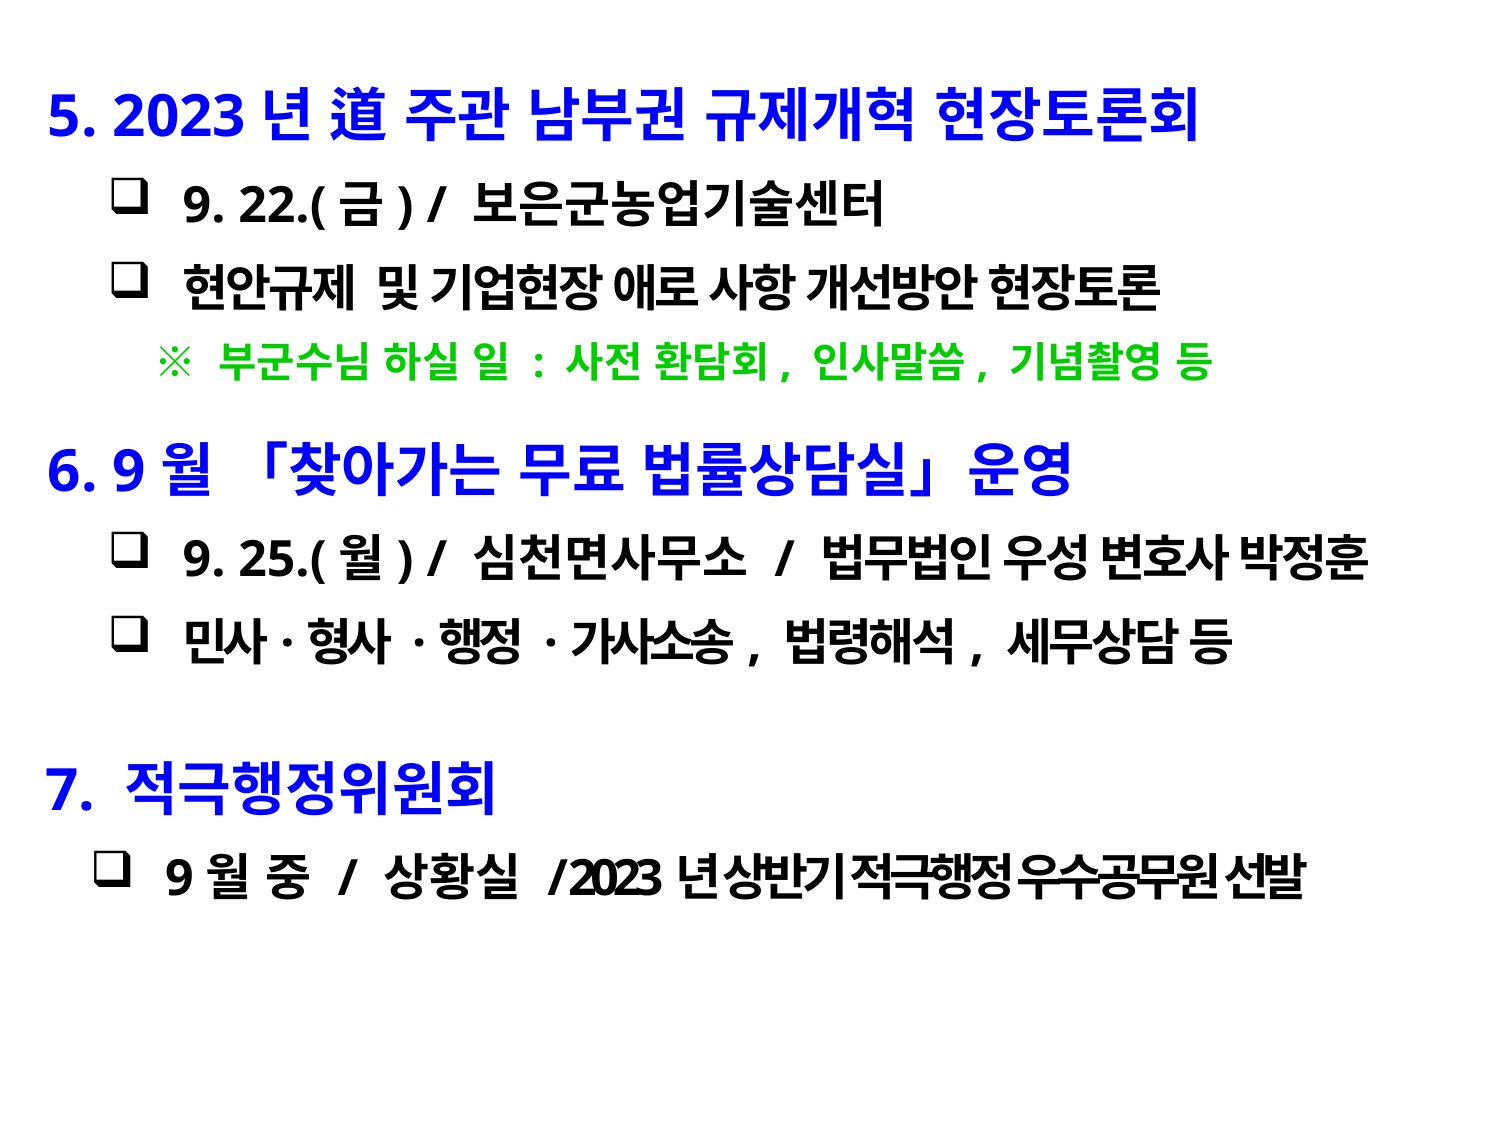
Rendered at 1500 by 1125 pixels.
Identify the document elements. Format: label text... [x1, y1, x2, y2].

text_box 6. 9월 「찾아가는 무료 법률상담실」운영 9. 25.(월) / 심천면사무소 / 법무법인 우성 변호사 박정훈 민사·형사 ·행정 ·가사소송, 법령해석, 세무상담 등 [17, 409, 1500, 764]
text_box 5. 2023년 道 주관 남부권 규제개혁 현장토론회 9. 22.(금) / 보은군농업기술센터 현안규제 및 기업현장 애로 사항 개선방안 현장토론 ※ 부군수님 하실 일 : 사전 환담회, 인사말씀, 기념촬영 등 [17, 42, 1500, 409]
text_box 7. 적극행정위원회 9월 중 / 상황실 /2023년 상반기 적극행정 우수공무원 선발 [0, 716, 1500, 1024]
